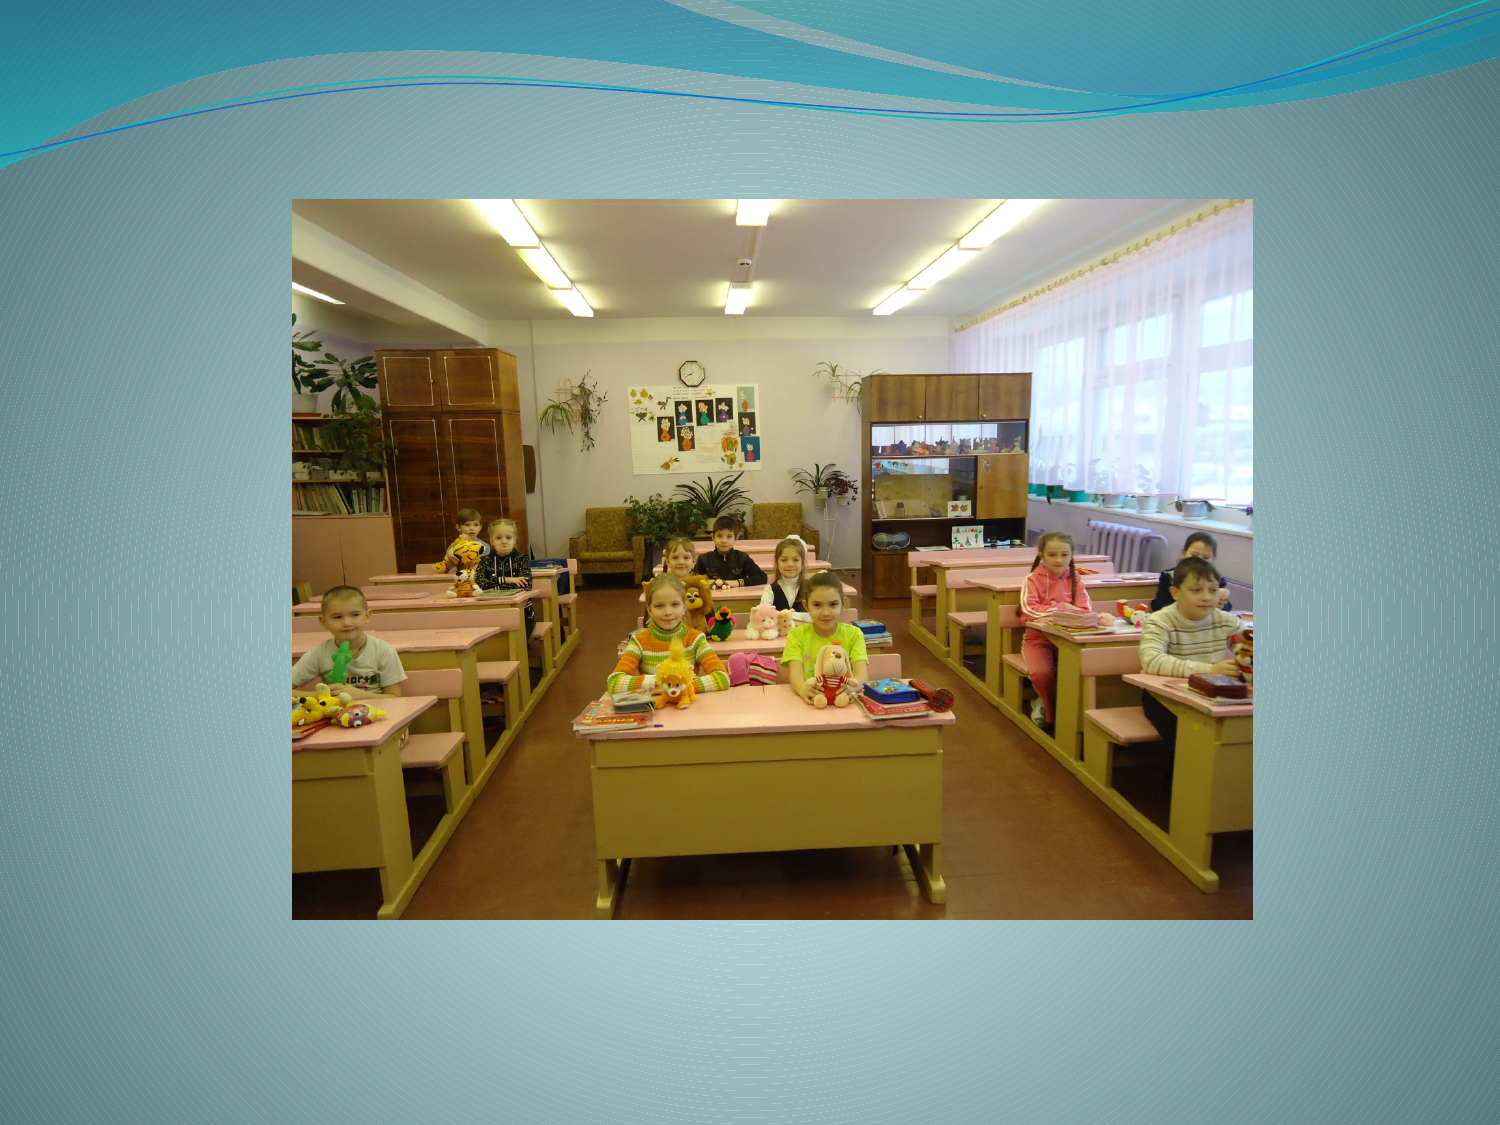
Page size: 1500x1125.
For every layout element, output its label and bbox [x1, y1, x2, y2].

list [292, 198, 1254, 920]
